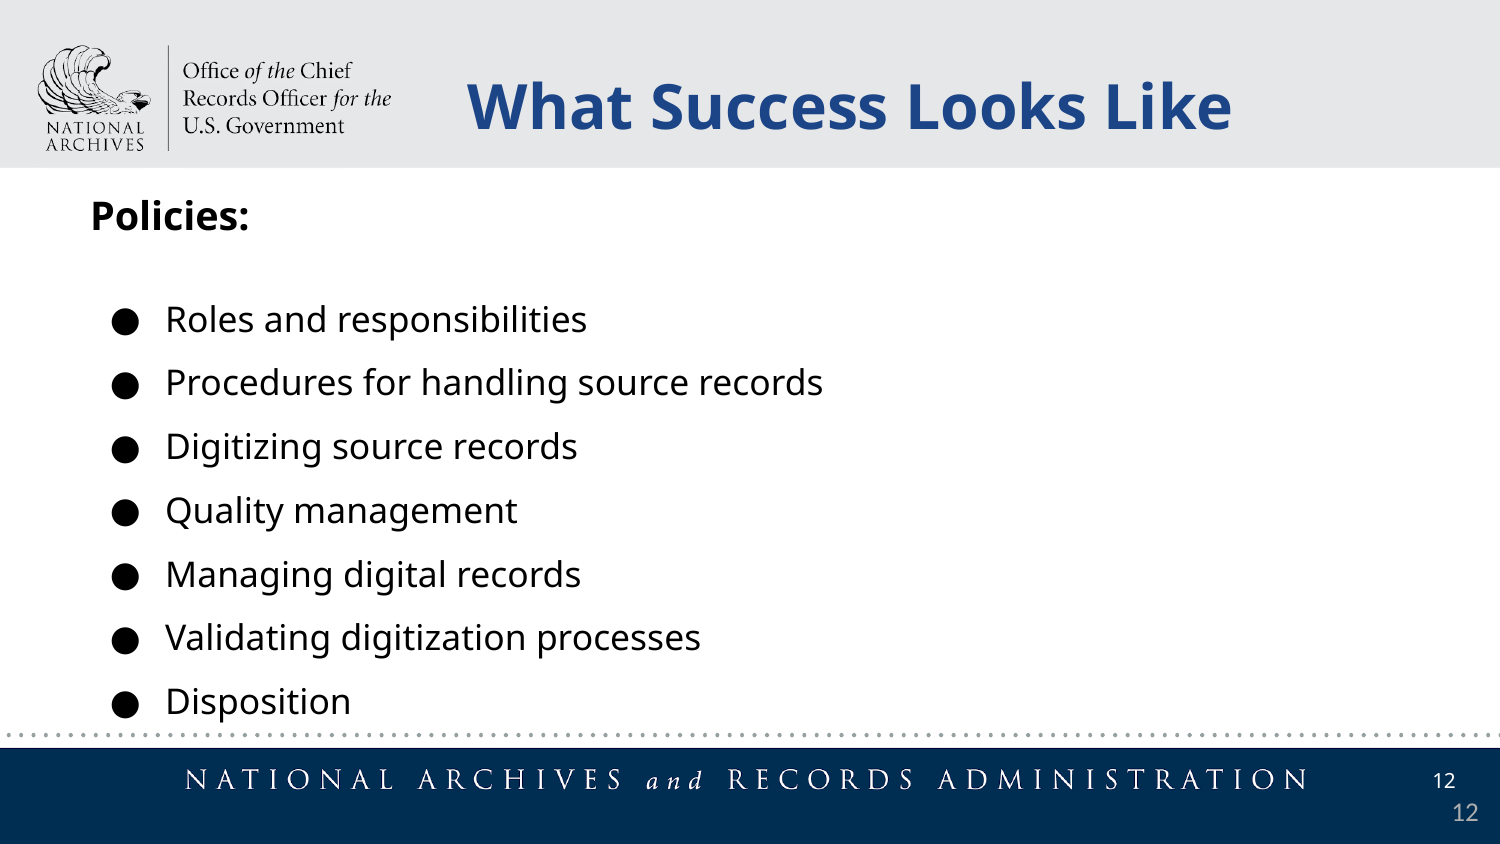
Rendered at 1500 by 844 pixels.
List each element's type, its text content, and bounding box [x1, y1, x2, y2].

picture [0, 737, 1500, 844]
picture [0, 0, 1500, 168]
slide_number 12 [1403, 779, 1494, 844]
text_box Policies: Roles and responsibilities Procedures for handling source records Digitizing source records Quality management Managing digital records Validating digitization processes Disposition [0, 168, 1500, 737]
title What Success Looks Like [452, 40, 1358, 135]
